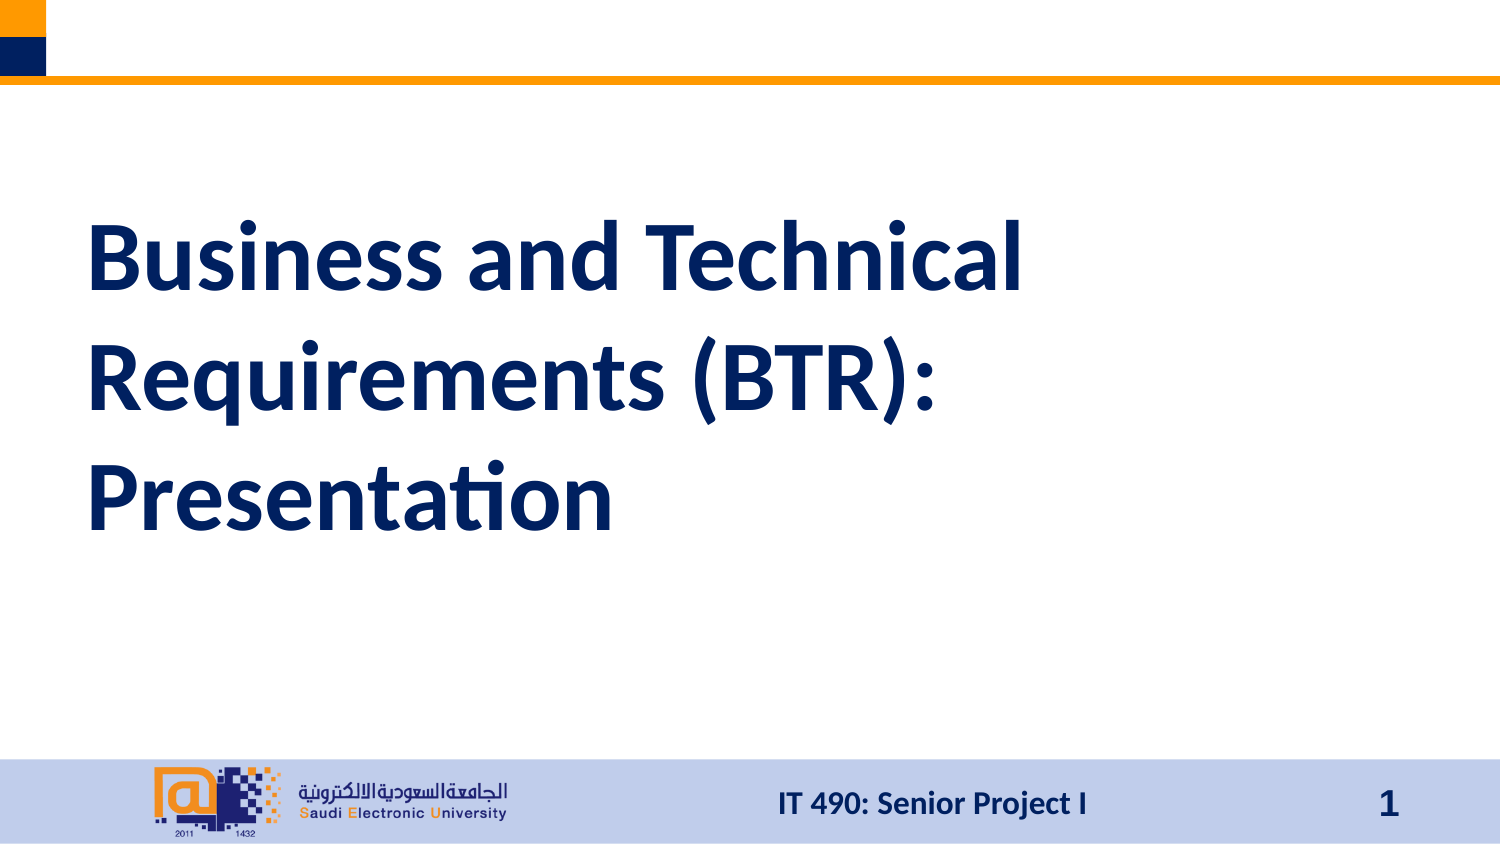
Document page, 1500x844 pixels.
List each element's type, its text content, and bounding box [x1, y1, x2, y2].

picture [154, 766, 507, 837]
title Business and Technical Requirements (BTR): Presentation [71, 183, 1425, 759]
